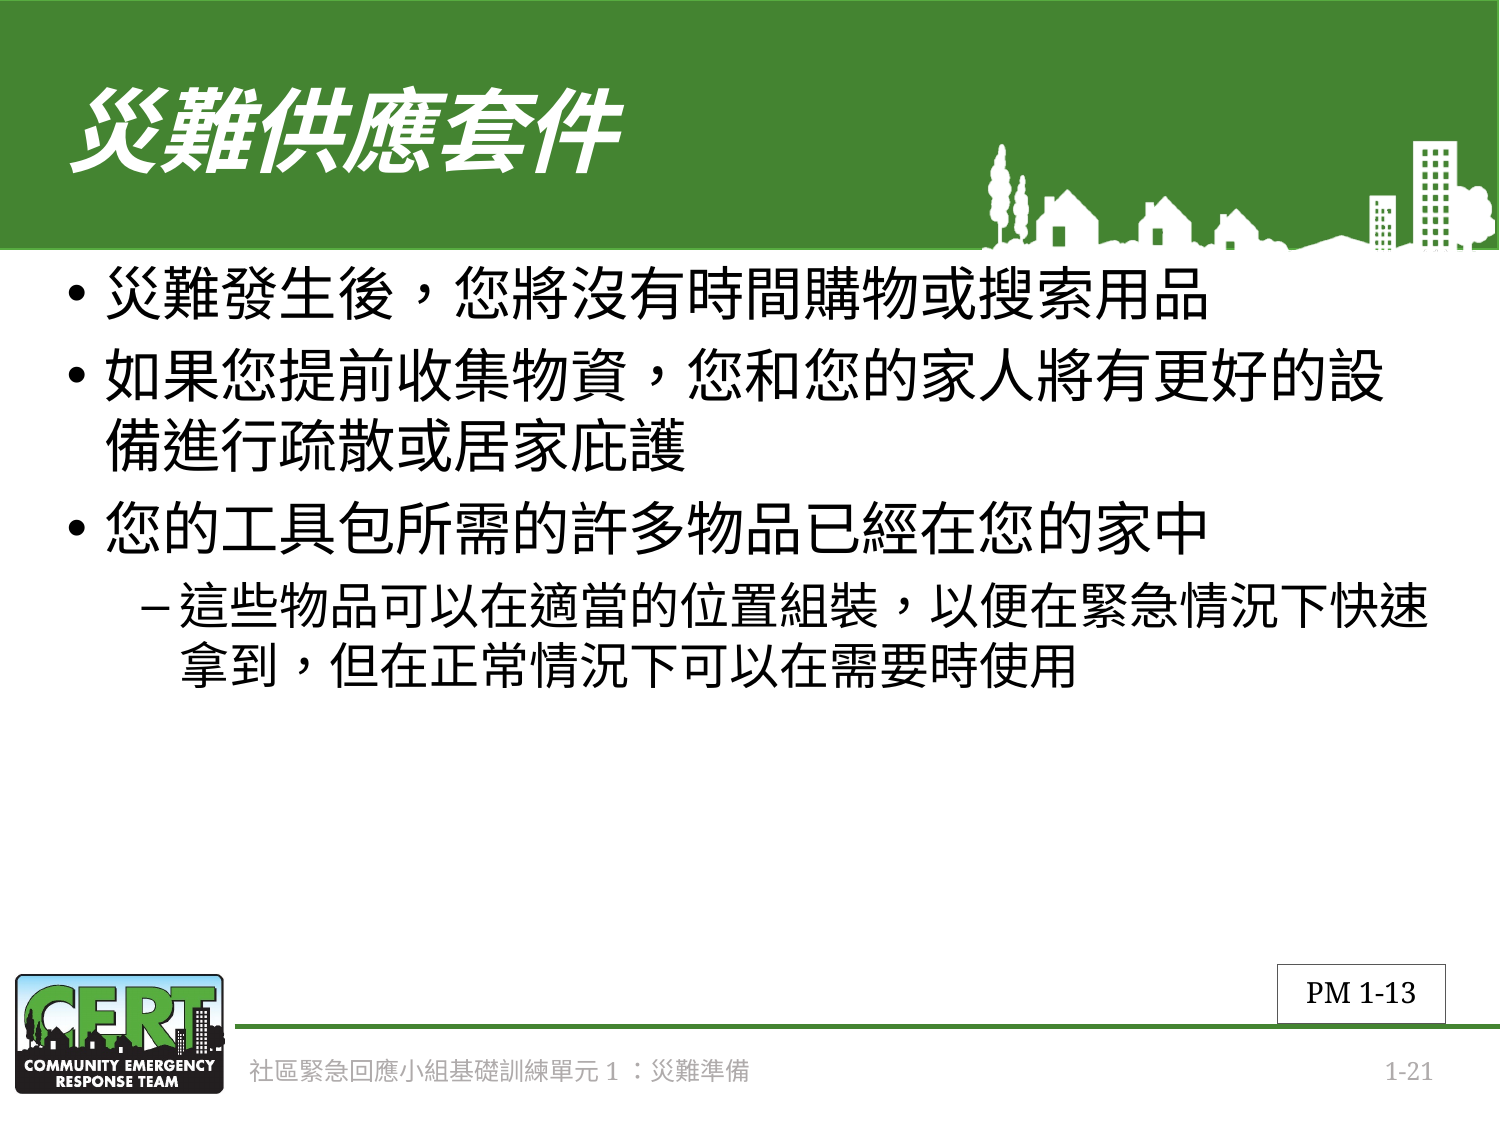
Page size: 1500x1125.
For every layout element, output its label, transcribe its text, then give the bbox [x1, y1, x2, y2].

list 社區緊急回應小組基礎訓練單元1：災難準備 [234, 1047, 963, 1098]
title 災難供應套件 [51, 52, 1005, 220]
list PM 1-13 [1277, 964, 1446, 1024]
list 災難發生後，您將沒有時間購物或搜索用品 如果您提前收集物資，您和您的家人將有更好的設備進行疏散或居家庇護 您的工具包所需的許多物品已經在您的家中 這些物品可以在適當的位置組裝，以便在緊急情況下快速拿到，但在正常情況下可以在需要時使用 [51, 249, 1449, 1034]
list 1-21 [1153, 1047, 1450, 1098]
picture [979, 133, 1500, 252]
picture [14, 973, 225, 1094]
